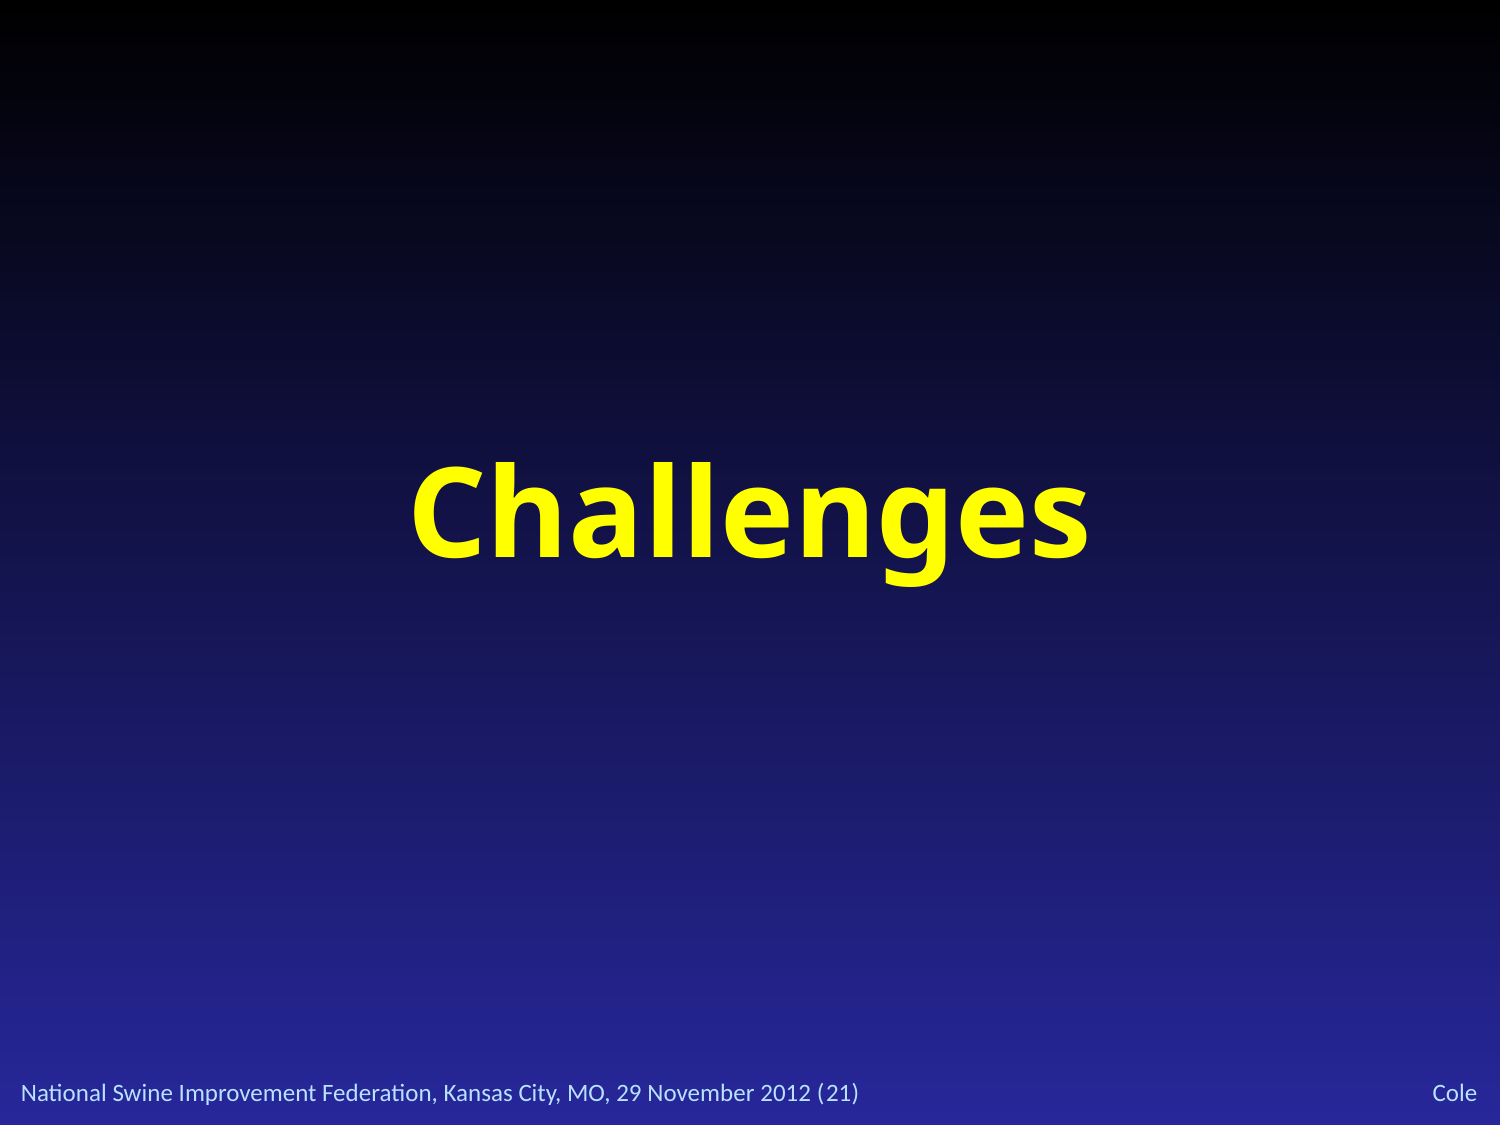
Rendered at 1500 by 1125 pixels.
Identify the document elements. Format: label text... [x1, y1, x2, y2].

text_box Challenges [208, 425, 1292, 591]
